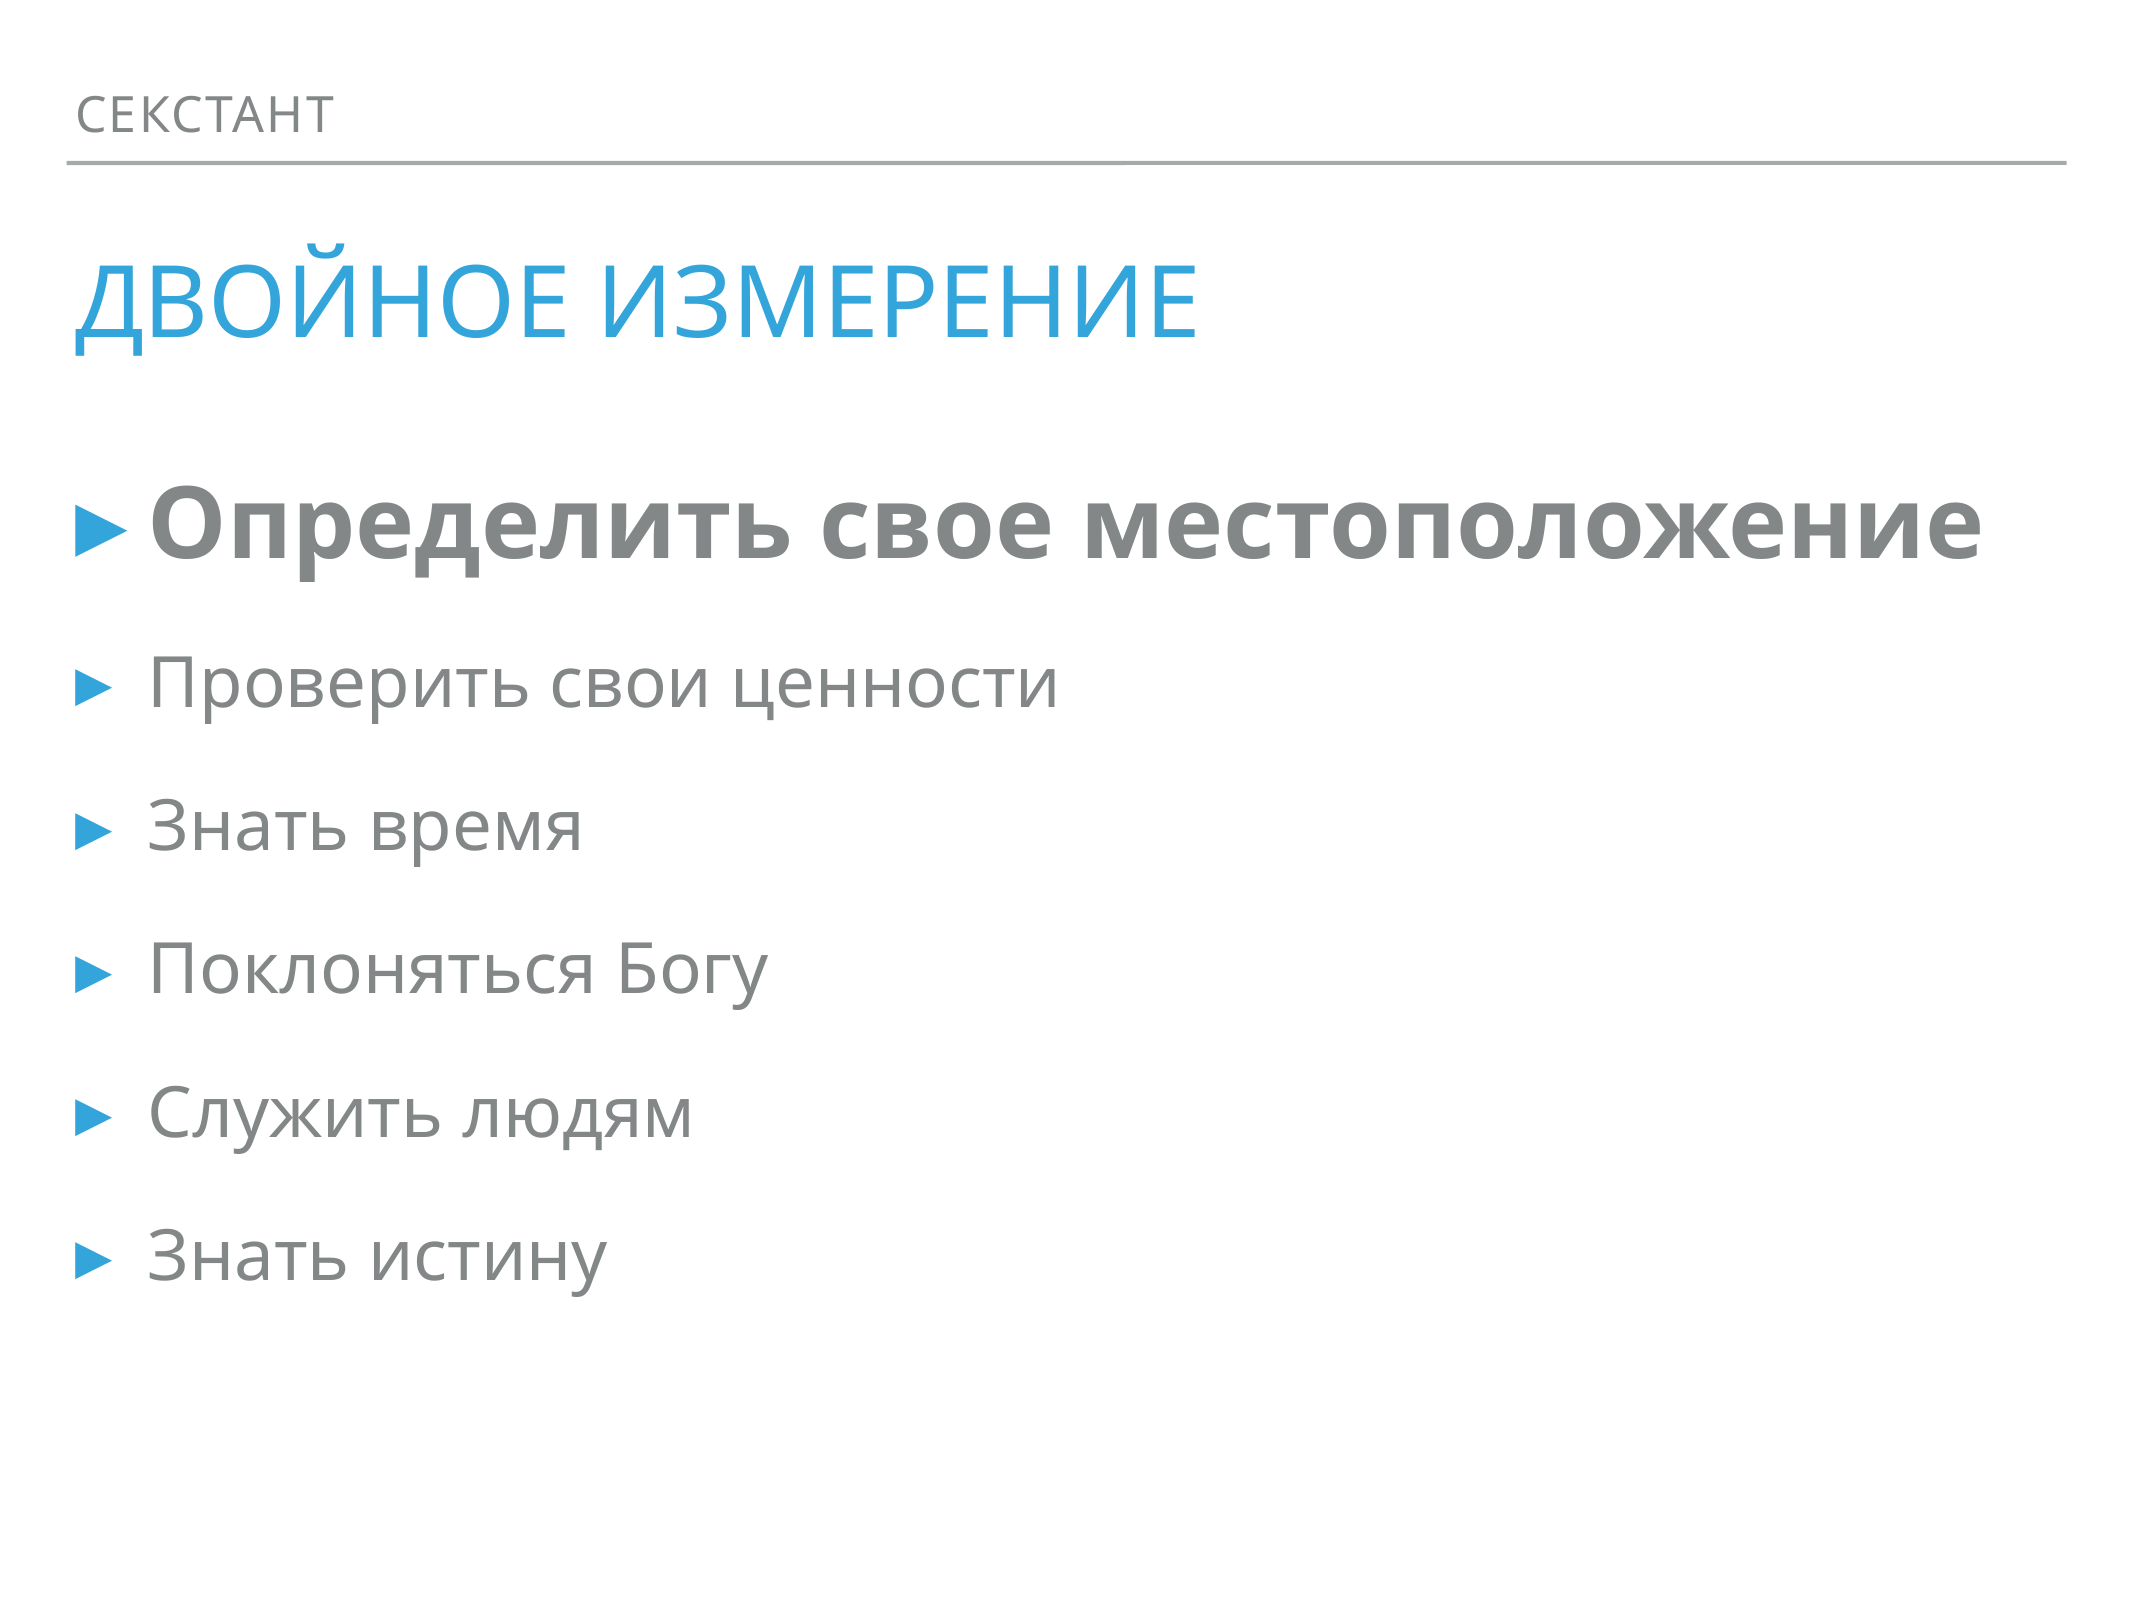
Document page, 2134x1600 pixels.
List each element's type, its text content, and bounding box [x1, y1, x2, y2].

list Определить свое местоположение Проверить свои ценности Знать время Поклоняться Богу Служить людям Знать истину [66, 449, 2068, 1453]
list Секстант [66, 74, 1901, 151]
title Двойное измерение [66, 251, 2068, 372]
